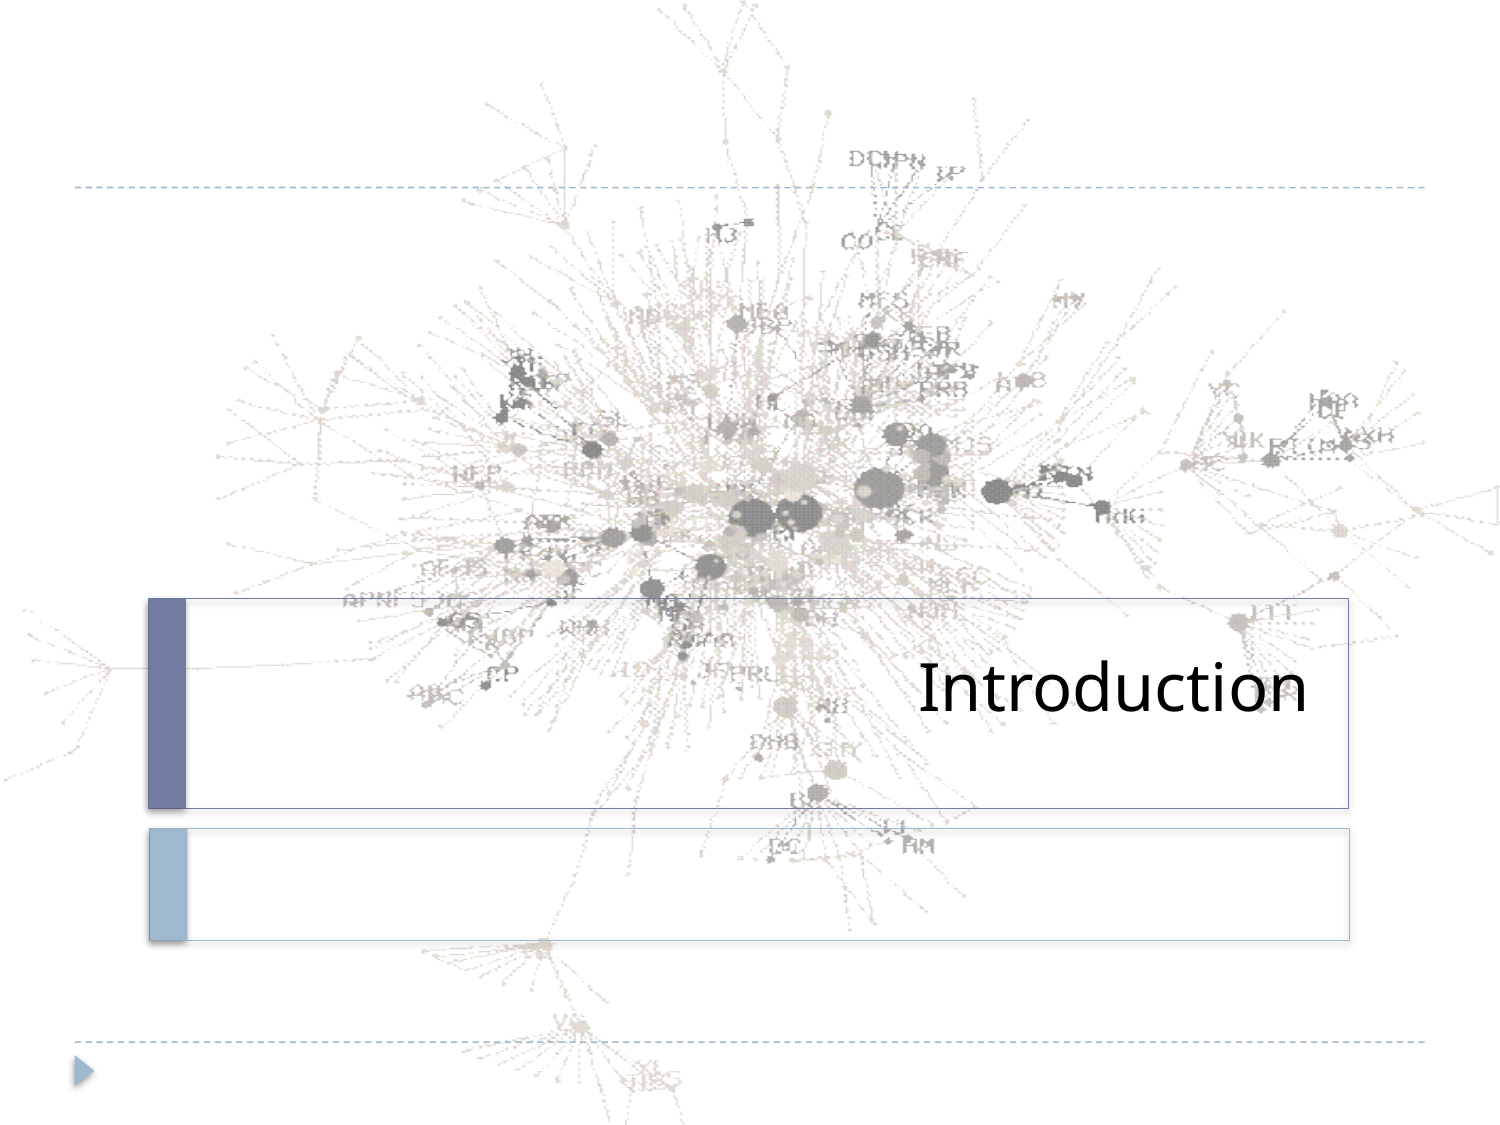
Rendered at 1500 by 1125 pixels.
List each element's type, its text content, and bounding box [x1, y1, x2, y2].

title Introduction [200, 637, 1325, 800]
